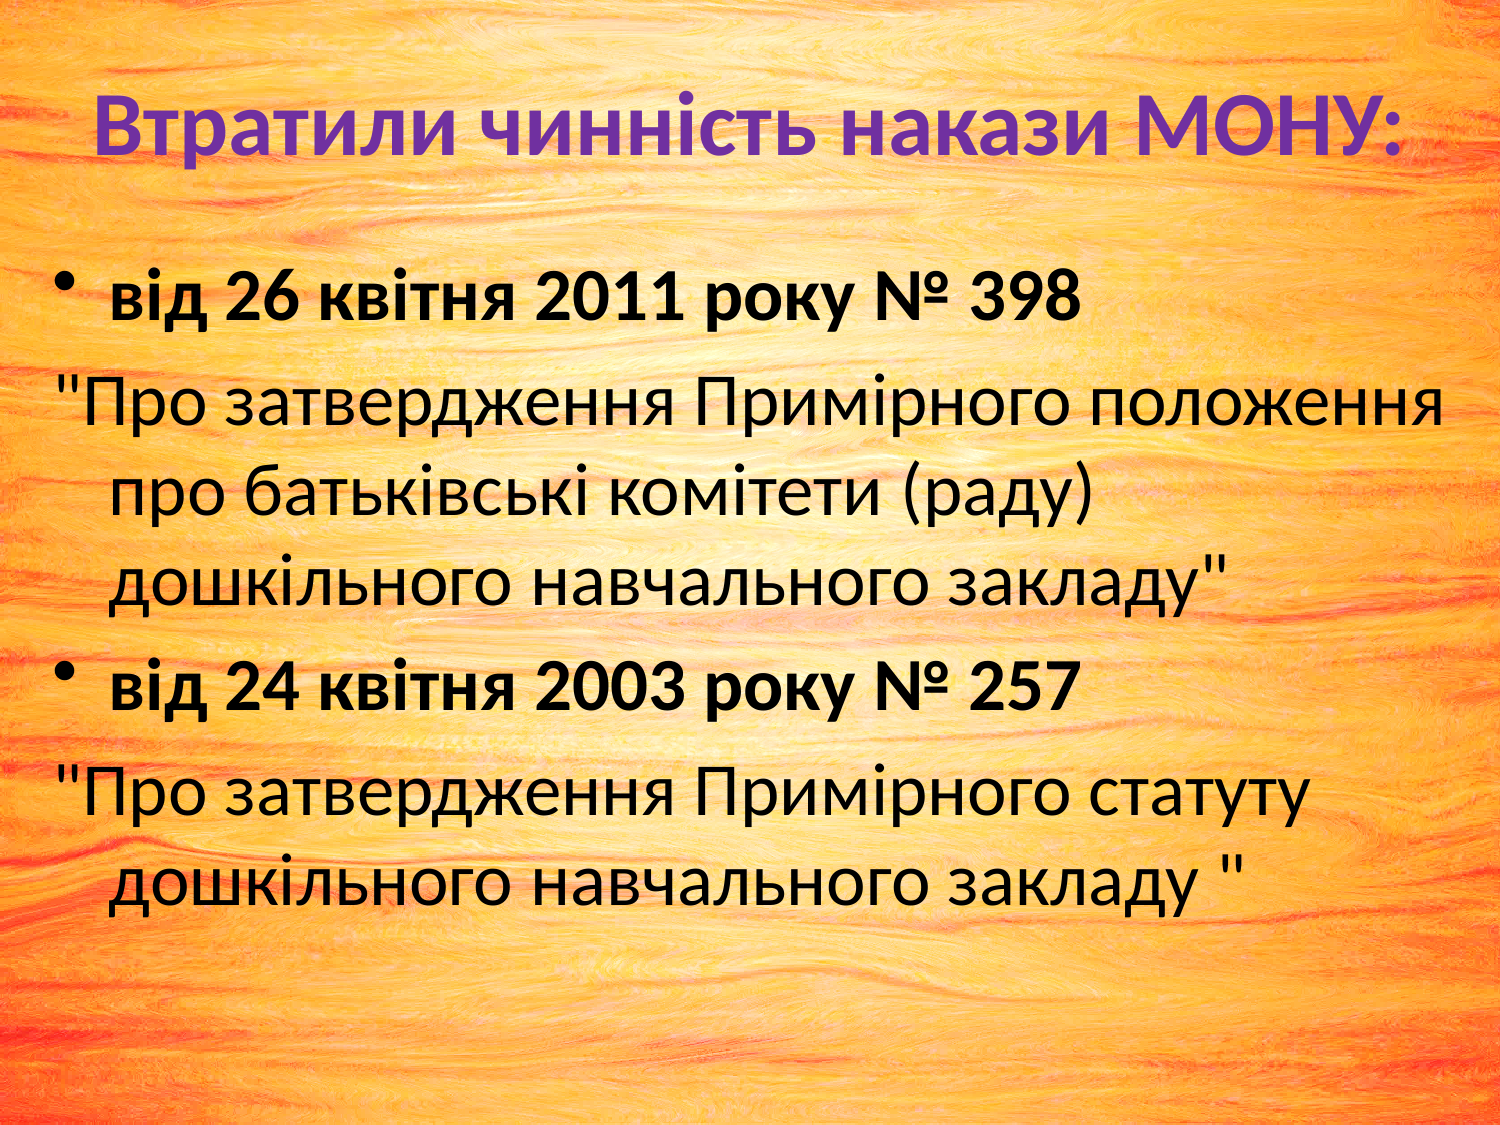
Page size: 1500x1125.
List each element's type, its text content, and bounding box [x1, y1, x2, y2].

picture [0, 0, 1500, 1125]
title Втратили чинність накази МОНУ: [74, 24, 1426, 213]
list від 26 квітня 2011 року № 398 "Про затвердження Примірного положення про батьківські комітети (раду) дошкільного навчального закладу" від 24 квітня 2003 року № 257 "Про затвердження Примірного статуту дошкільного навчального закладу " [37, 237, 1463, 1026]
